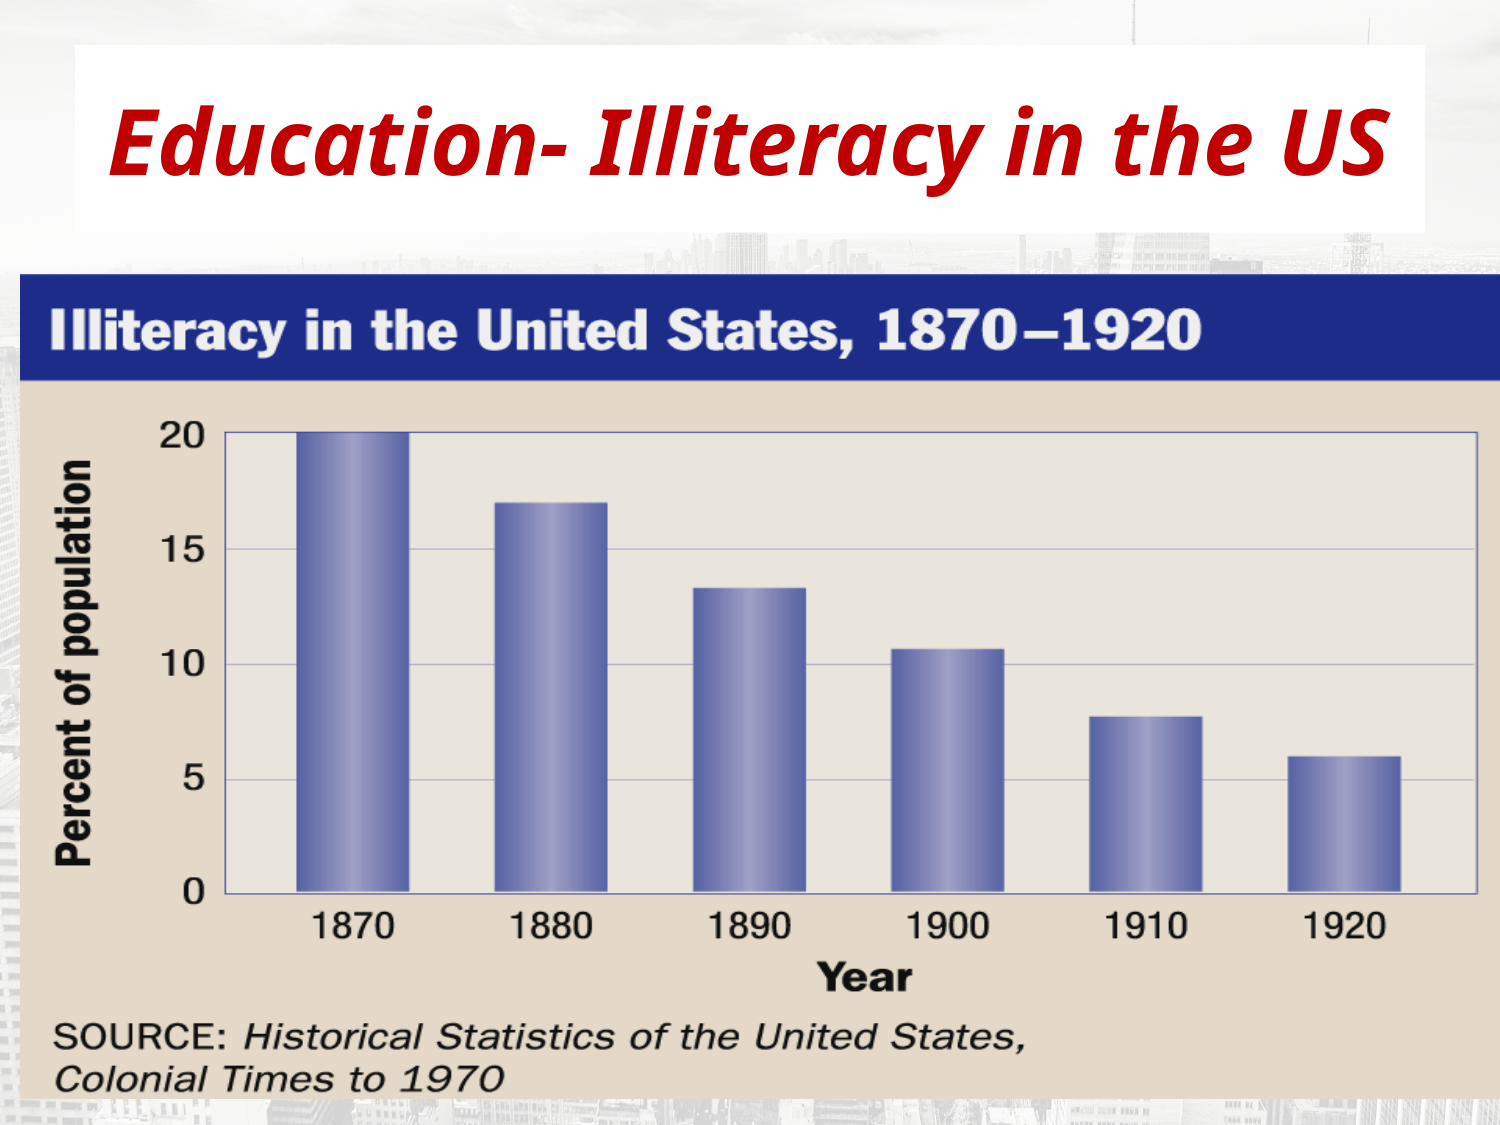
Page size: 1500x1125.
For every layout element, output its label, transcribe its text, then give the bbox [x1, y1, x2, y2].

picture [20, 274, 1500, 1099]
title Education- Illiteracy in the US [75, 45, 1425, 233]
